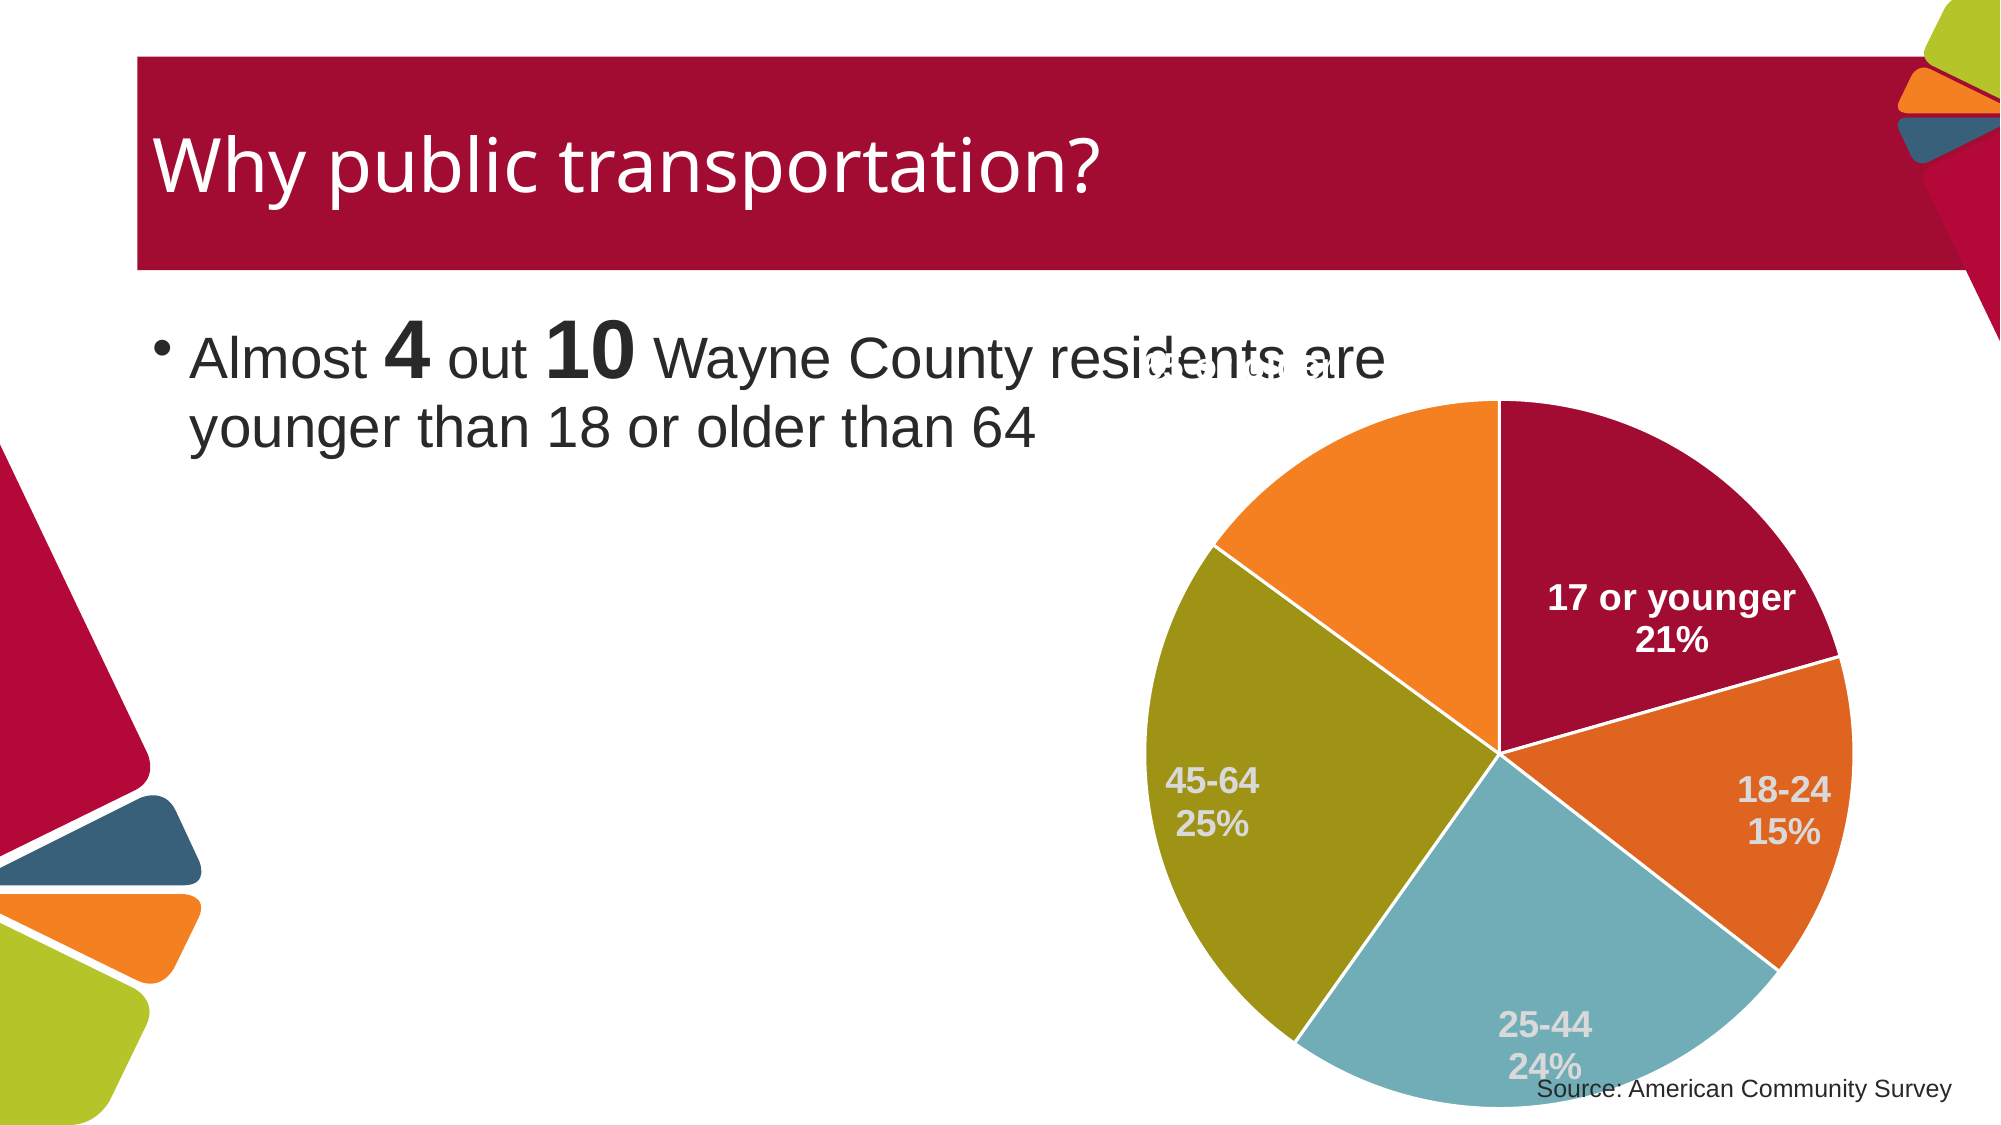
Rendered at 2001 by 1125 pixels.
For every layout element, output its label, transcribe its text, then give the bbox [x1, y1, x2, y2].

chart [934, 309, 2000, 1125]
title Why public transportation? [137, 59, 1863, 278]
list Almost 4 out 10 Wayne County residents are younger than 18 or older than 64 [137, 299, 1569, 1014]
